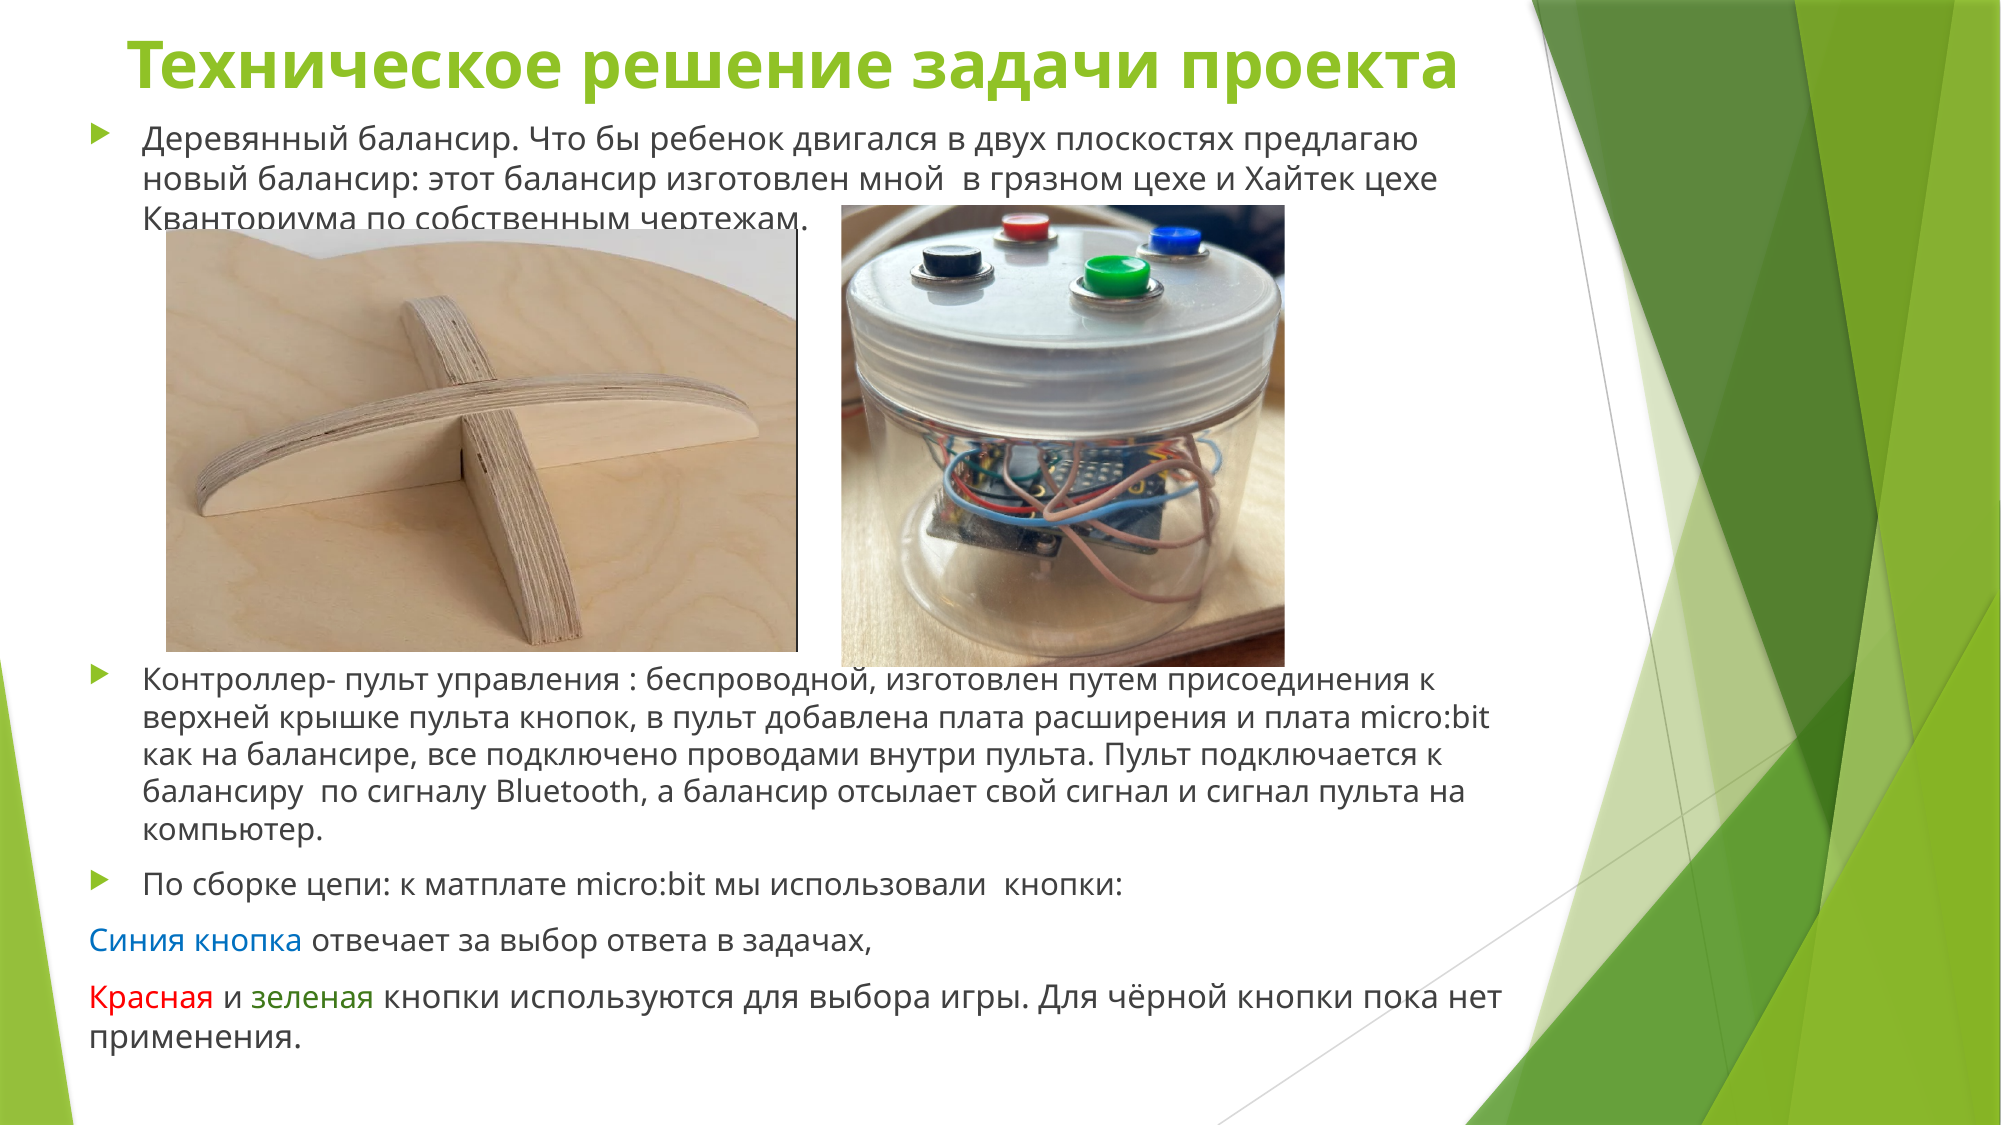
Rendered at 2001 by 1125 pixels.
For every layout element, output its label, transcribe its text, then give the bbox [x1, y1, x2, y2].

picture [165, 228, 799, 653]
title Техническое решение задачи проекта [111, 15, 1522, 110]
picture [832, 205, 1294, 667]
list Деревянный балансир. Что бы ребенок двигался в двух плоскостях предлагаю новый балансир: этот балансир изготовлен мной в грязном цехе и Хайтек цехе Кванториума по собственным чертежам. Контроллер- пульт управления : беспроводной, изготовлен путем присоединения к верхней крышке пульта кнопок, в пульт добавлена плата расширения и плата micro:bit как на балансире, все подключено проводами внутри пульта. Пульт подключается к балансиру по сигналу Bluetooth, а балансир отсылает свой сигнал и сигнал пульта на компьютер. По сборке цепи: к матплате micro:bit мы использовали кнопки: Синия кнопка отвечает за выбор ответа в задачах, Красная и зеленая кнопки используются для выбора игры. Для чёрной кнопки пока нет применения. [73, 110, 1522, 1068]
